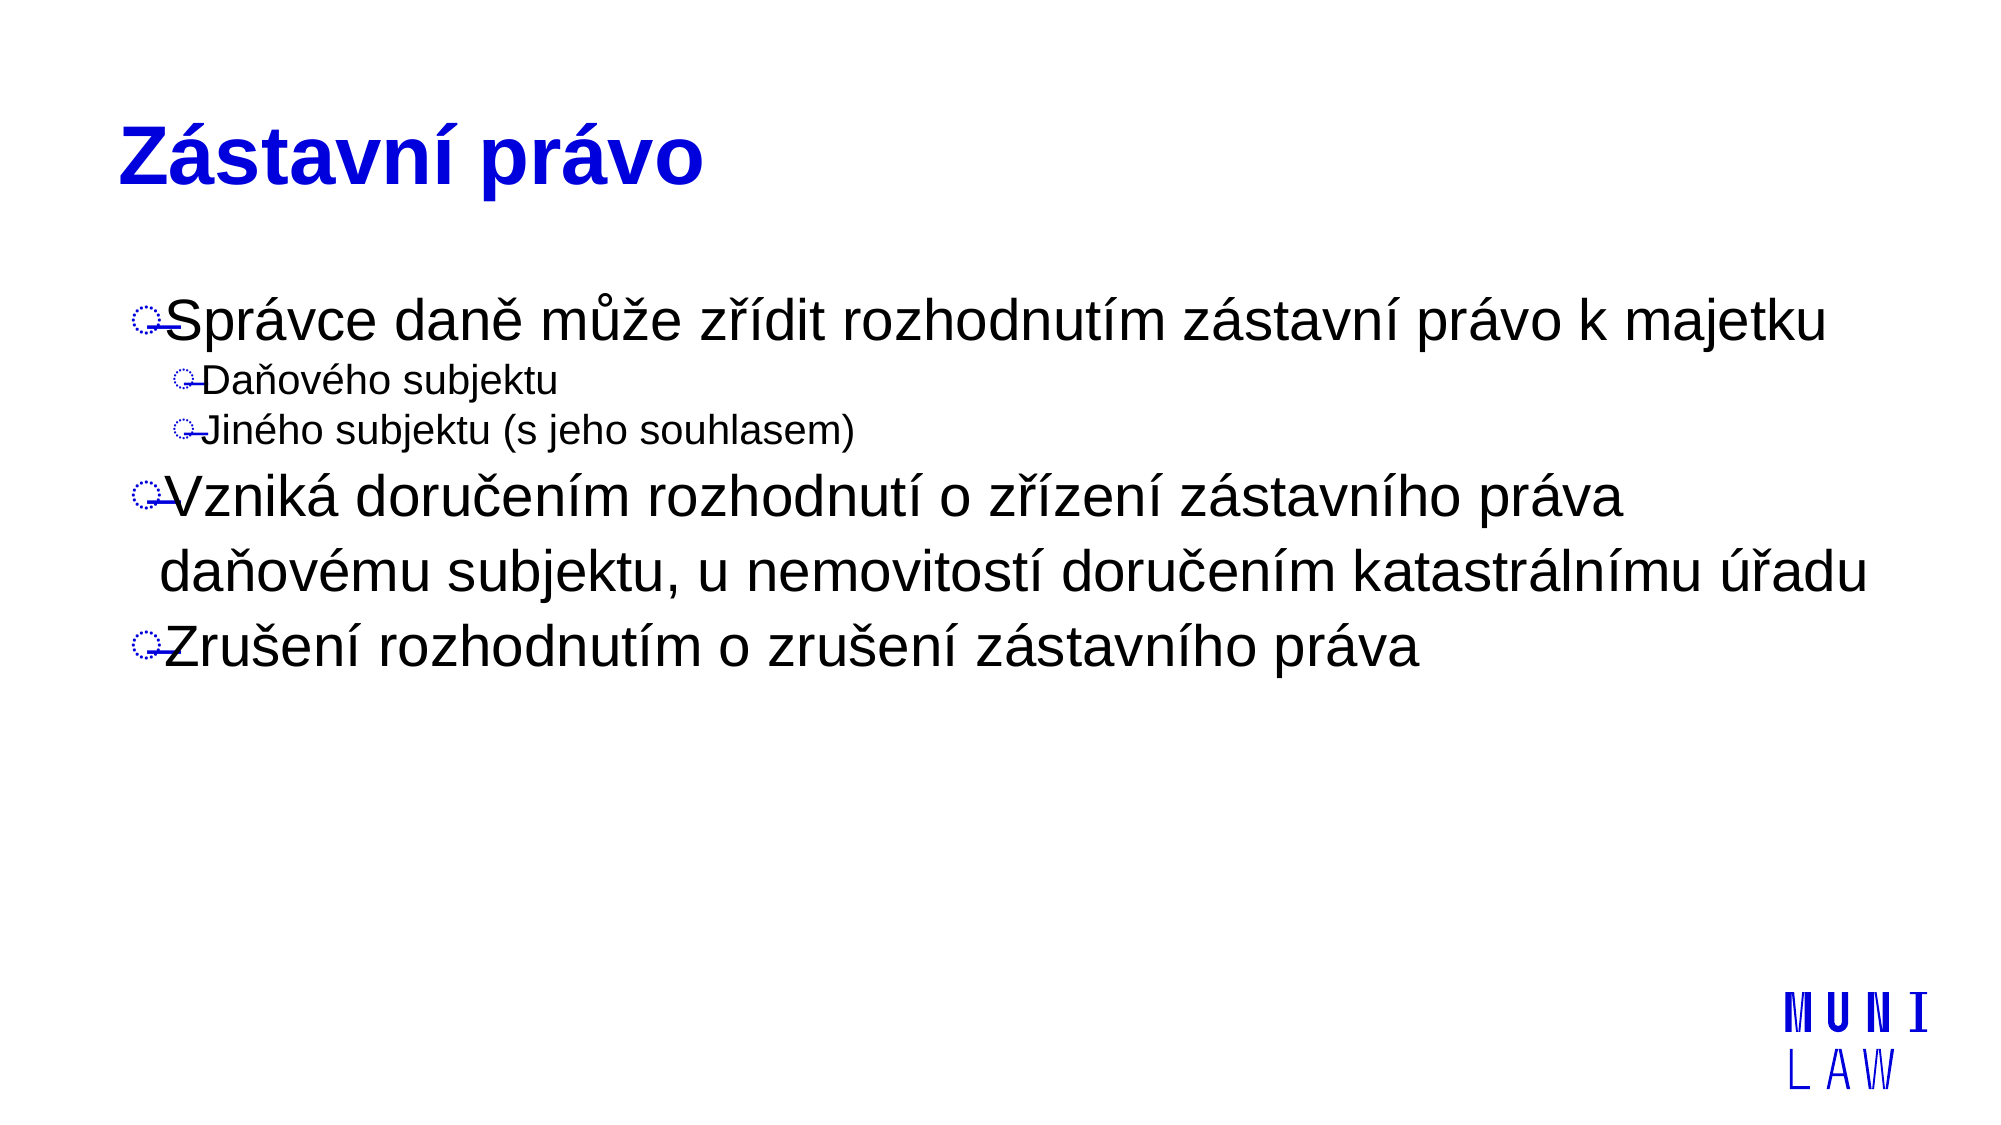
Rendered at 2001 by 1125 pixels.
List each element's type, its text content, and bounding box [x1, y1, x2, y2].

title Zástavní právo [118, 118, 1883, 193]
list Správce daně může zřídit rozhodnutím zástavní právo k majetku Daňového subjektu Jiného subjektu (s jeho souhlasem) Vzniká doručením rozhodnutí o zřízení zástavního práva daňovému subjektu, u nemovitostí doručením katastrálnímu úřadu Zrušení rozhodnutím o zrušení zástavního práva [118, 277, 1883, 957]
